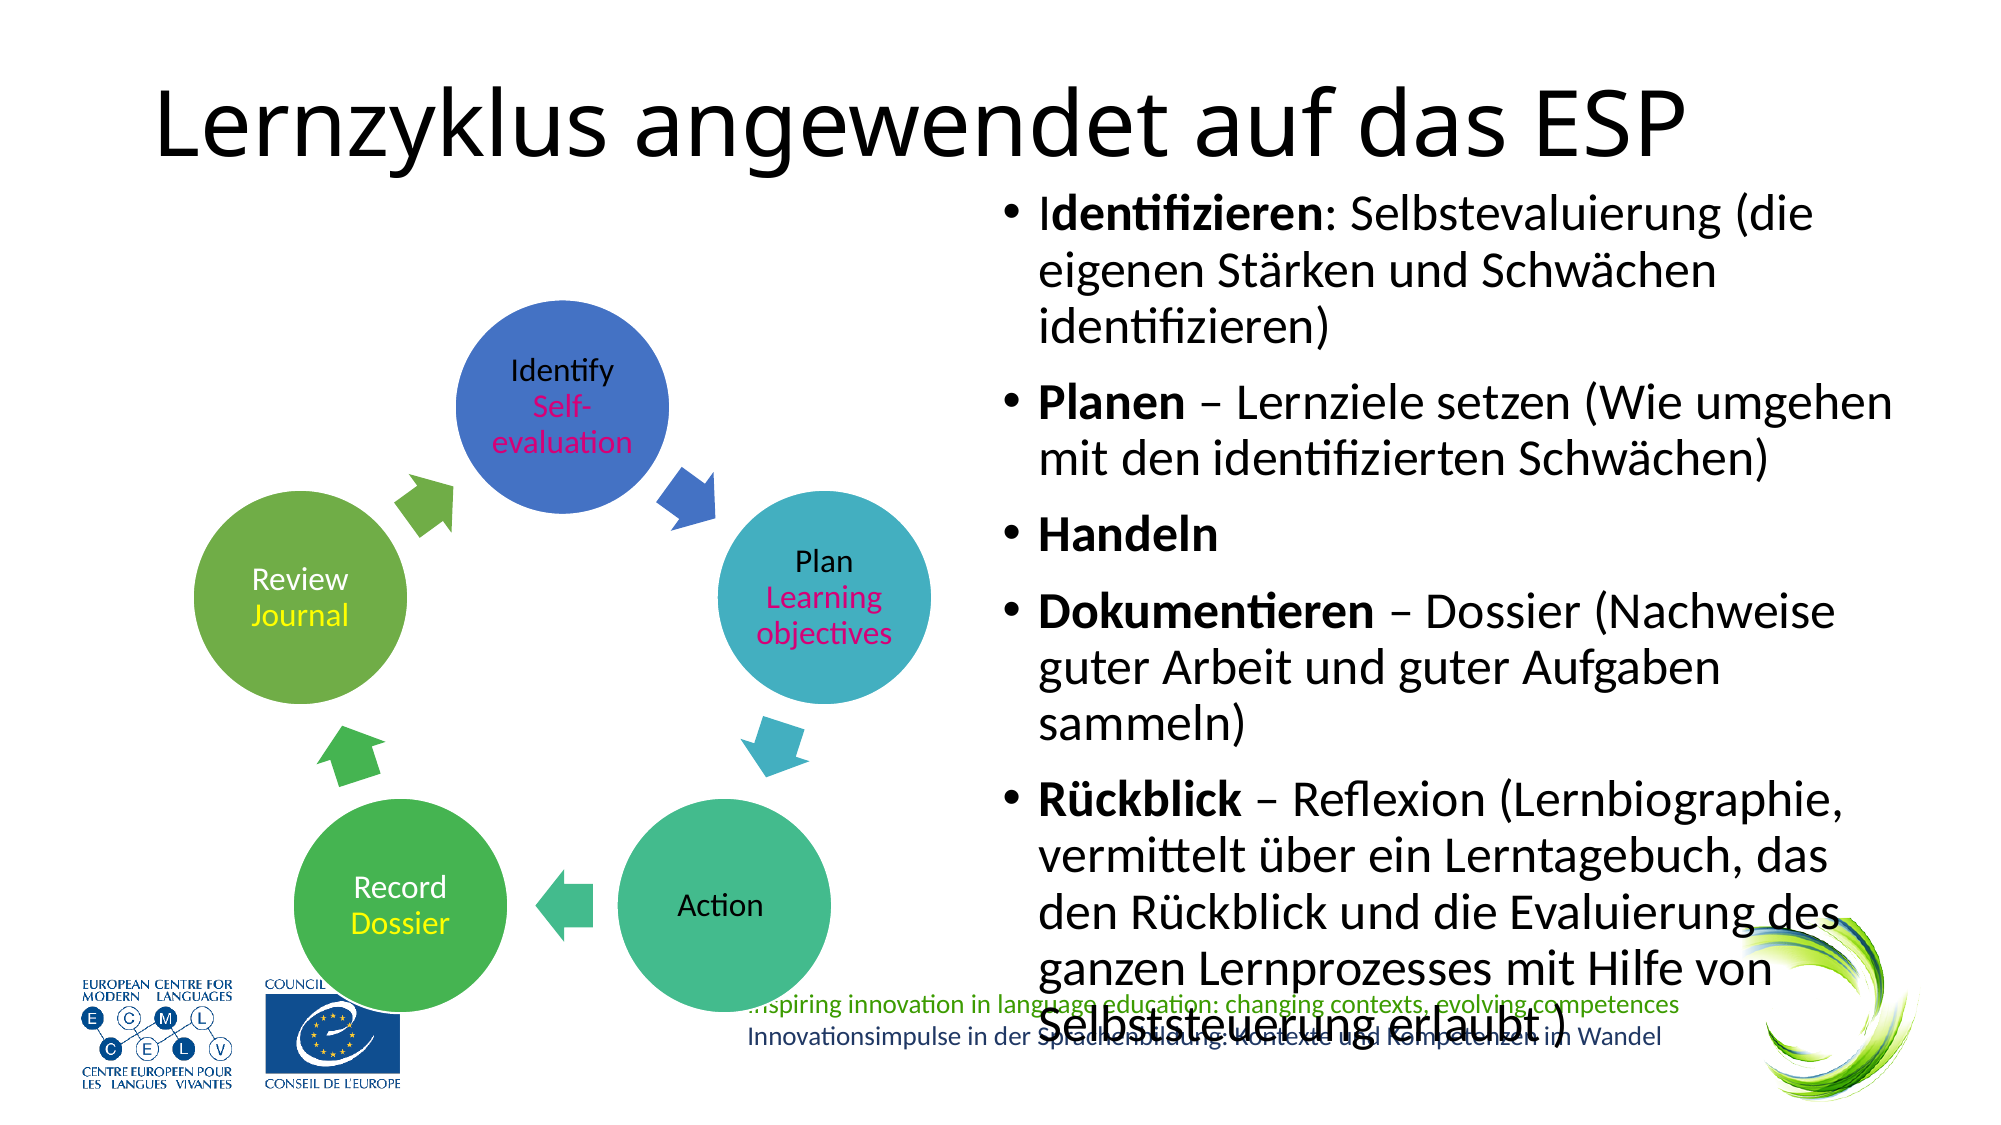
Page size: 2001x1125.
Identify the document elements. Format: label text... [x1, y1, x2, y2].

picture [1741, 917, 1921, 1102]
list Identifizieren: Selbstevaluierung (die eigenen Stärken und Schwächen identifizieren) Planen – Lernziele setzen (Wie umgehen mit den identifizierten Schwächen) Handeln Dokumentieren – Dossier (Nachweise guter Arbeit und guter Aufgaben sammeln) Rückblick – Reflexion (Lernbiographie, vermittelt über ein Lerntagebuch, das den Rückblick und die Evaluierung des ganzen Lernprozesses mit Hilfe von Selbststeuerung erlaubt ) [987, 178, 1913, 1091]
title Lernzyklus angewendet auf das ESP [137, 59, 1863, 194]
picture [80, 978, 402, 1089]
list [137, 299, 988, 1014]
